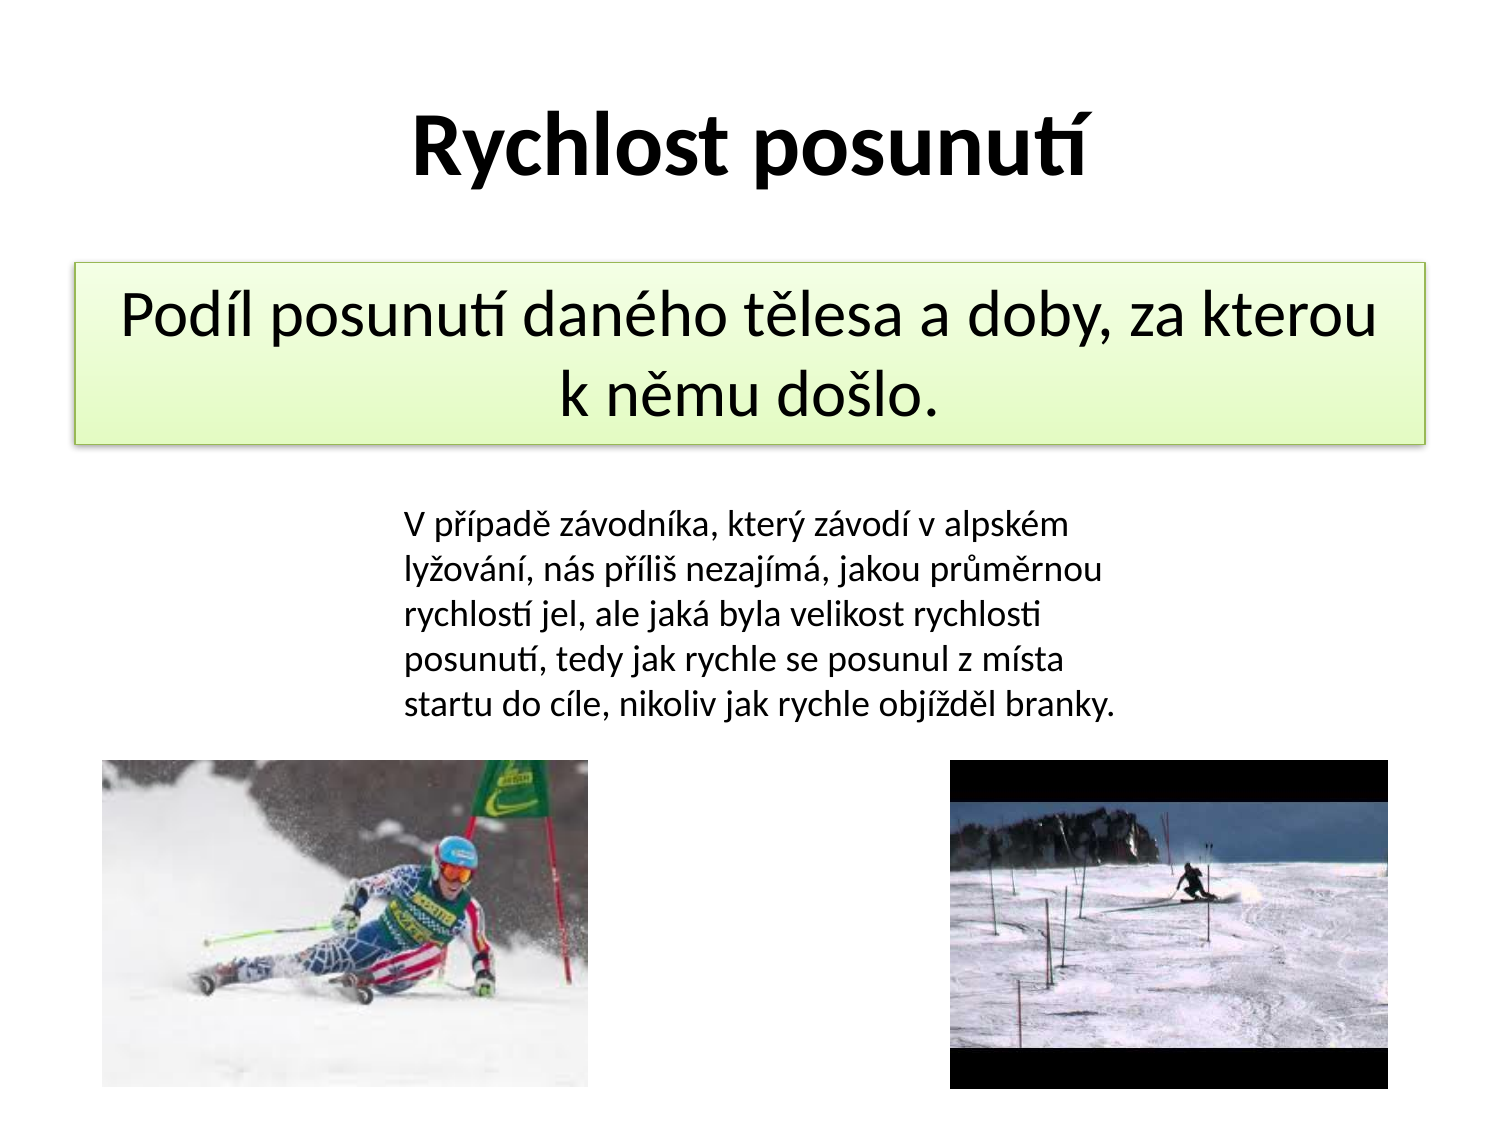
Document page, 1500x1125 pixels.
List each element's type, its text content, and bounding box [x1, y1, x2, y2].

title Rychlost posunutí [75, 45, 1425, 233]
picture [102, 760, 588, 1087]
text_box V případě závodníka, který závodí v alpském lyžování, nás příliš nezajímá, jakou průměrnou rychlostí jel, ale jaká byla velikost rychlosti posunutí, tedy jak rychle se posunul z místa startu do cíle, nikoliv jak rychle objížděl branky. [389, 491, 1140, 732]
picture [950, 760, 1388, 1089]
list Podíl posunutí daného tělesa a doby, za kterou k němu došlo. [74, 262, 1426, 445]
